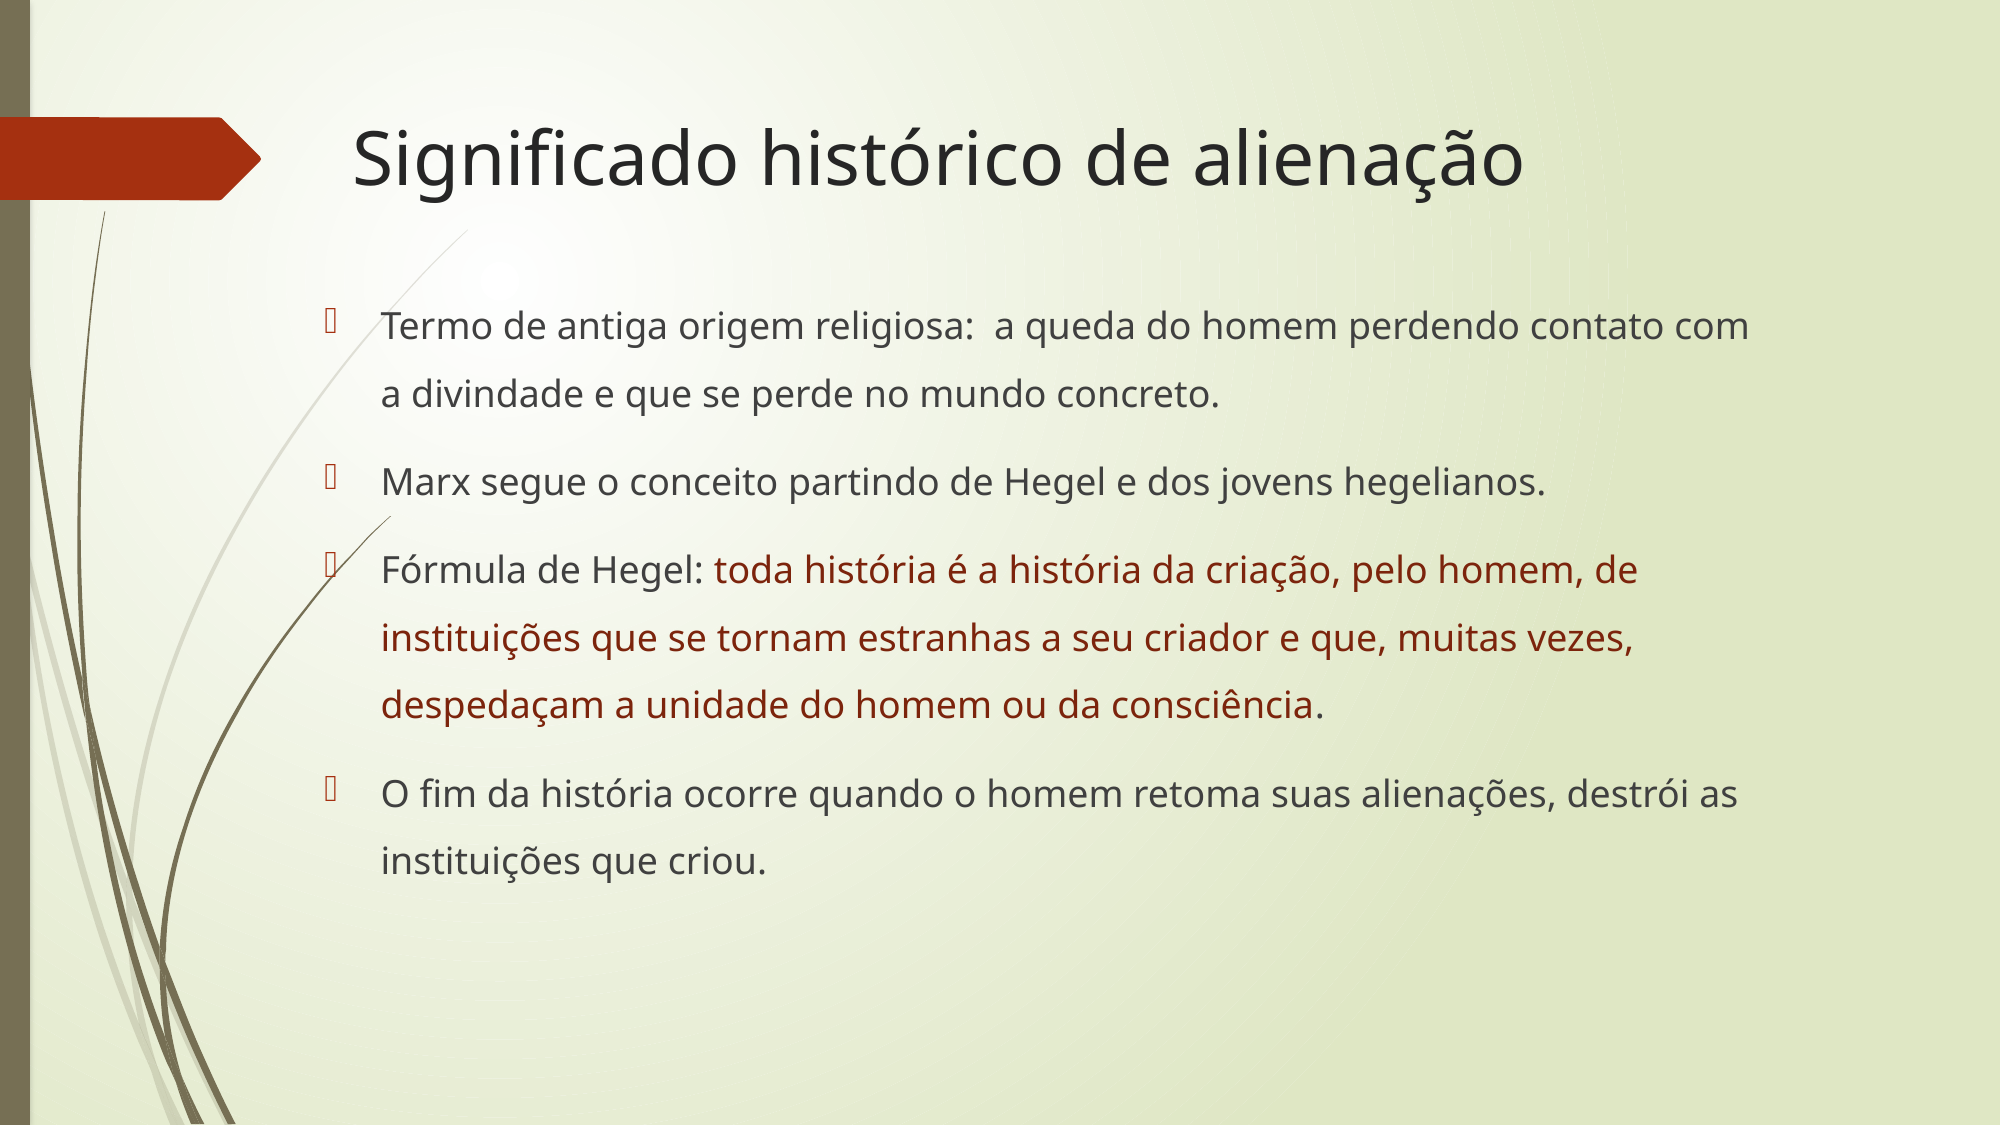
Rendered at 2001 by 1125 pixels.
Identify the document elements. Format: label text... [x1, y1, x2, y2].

list Termo de antiga origem religiosa: a queda do homem perdendo contato com a divindade e que se perde no mundo concreto. Marx segue o conceito partindo de Hegel e dos jovens hegelianos. Fórmula de Hegel: toda história é a história da criação, pelo homem, de instituições que se tornam estranhas a seu criador e que, muitas vezes, despedaçam a unidade do homem ou da consciência. O fim da história ocorre quando o homem retoma suas alienações, destrói as instituições que criou. [309, 272, 1772, 977]
title Significado histórico de alienação [337, 102, 1800, 313]
